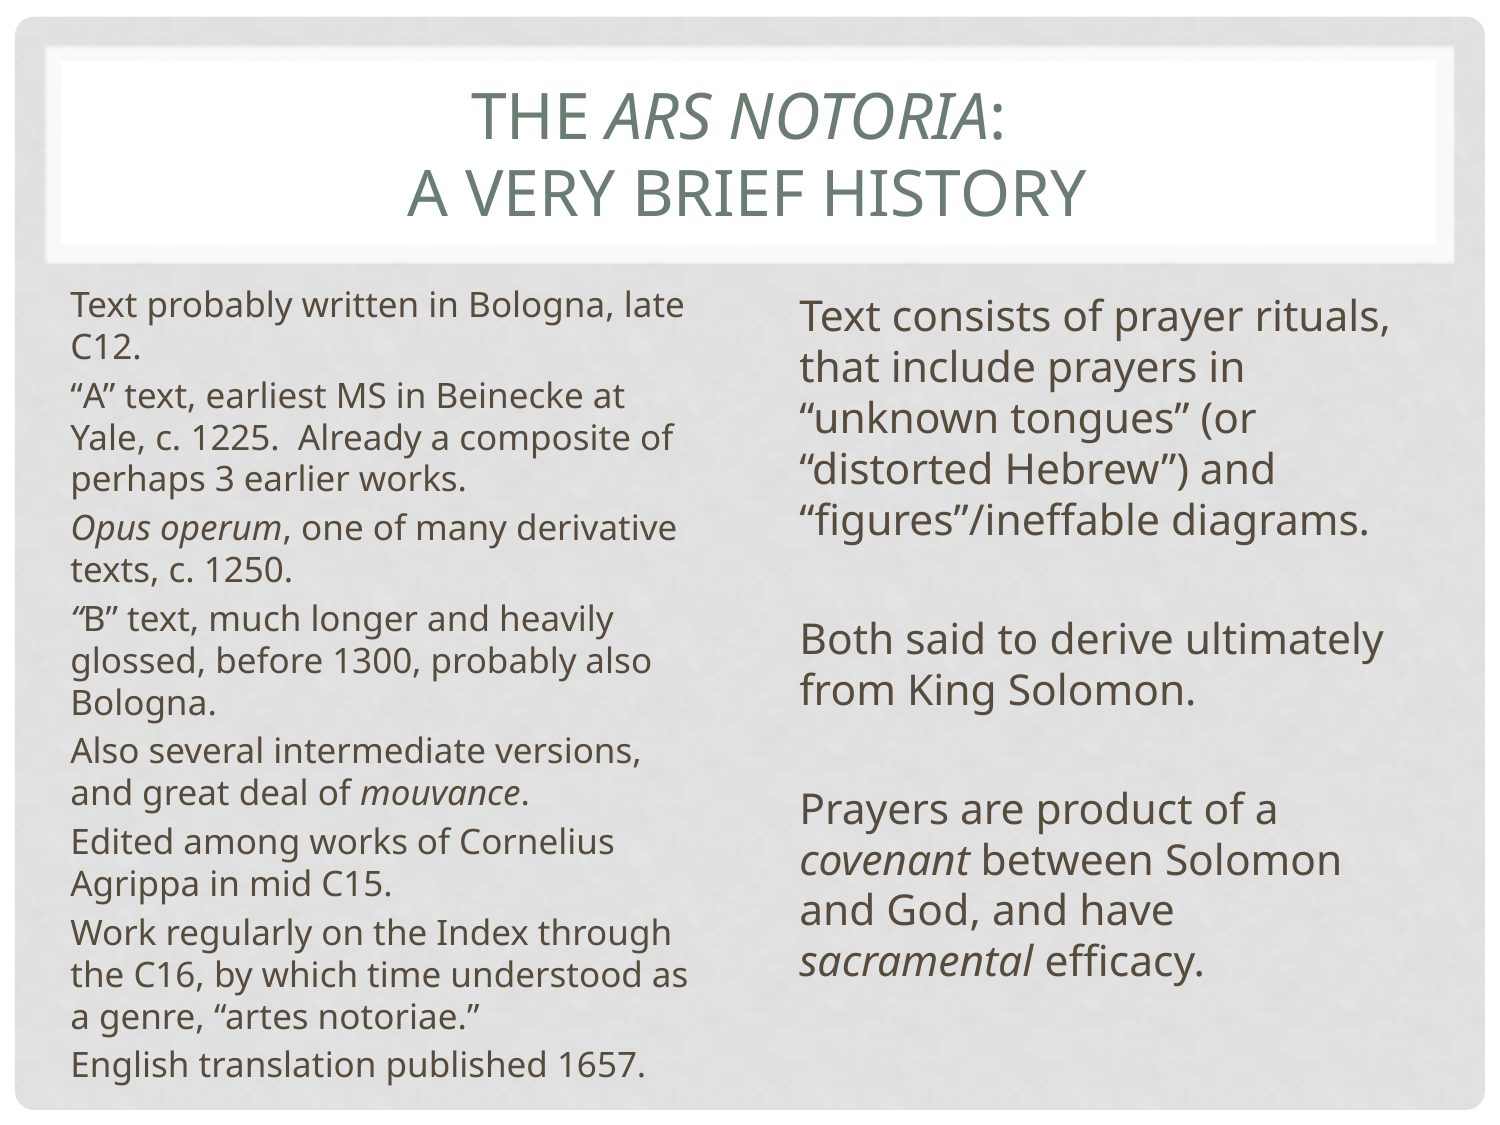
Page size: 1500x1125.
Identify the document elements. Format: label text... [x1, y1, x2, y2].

list Text consists of prayer rituals, that include prayers in “unknown tongues” (or “distorted Hebrew”) and “figures”/ineffable diagrams. Both said to derive ultimately from King Solomon. Prayers are product of a covenant between Solomon and God, and have sacramental efficacy. [762, 281, 1425, 1005]
list Text probably written in Bologna, late C12. “A” text, earliest MS in Beinecke at Yale, c. 1225. Already a composite of perhaps 3 earlier works. Opus operum, one of many derivative texts, c. 1250. “B” text, much longer and heavily glossed, before 1300, probably also Bologna. Also several intermediate versions, and great deal of mouvance. Edited among works of Cornelius Agrippa in mid C15. Work regularly on the Index through the C16, by which time understood as a genre, “artes notoriae.” English translation published 1657. [37, 275, 713, 1093]
title The Ars Notoria: A very Brief History [69, 66, 1425, 238]
